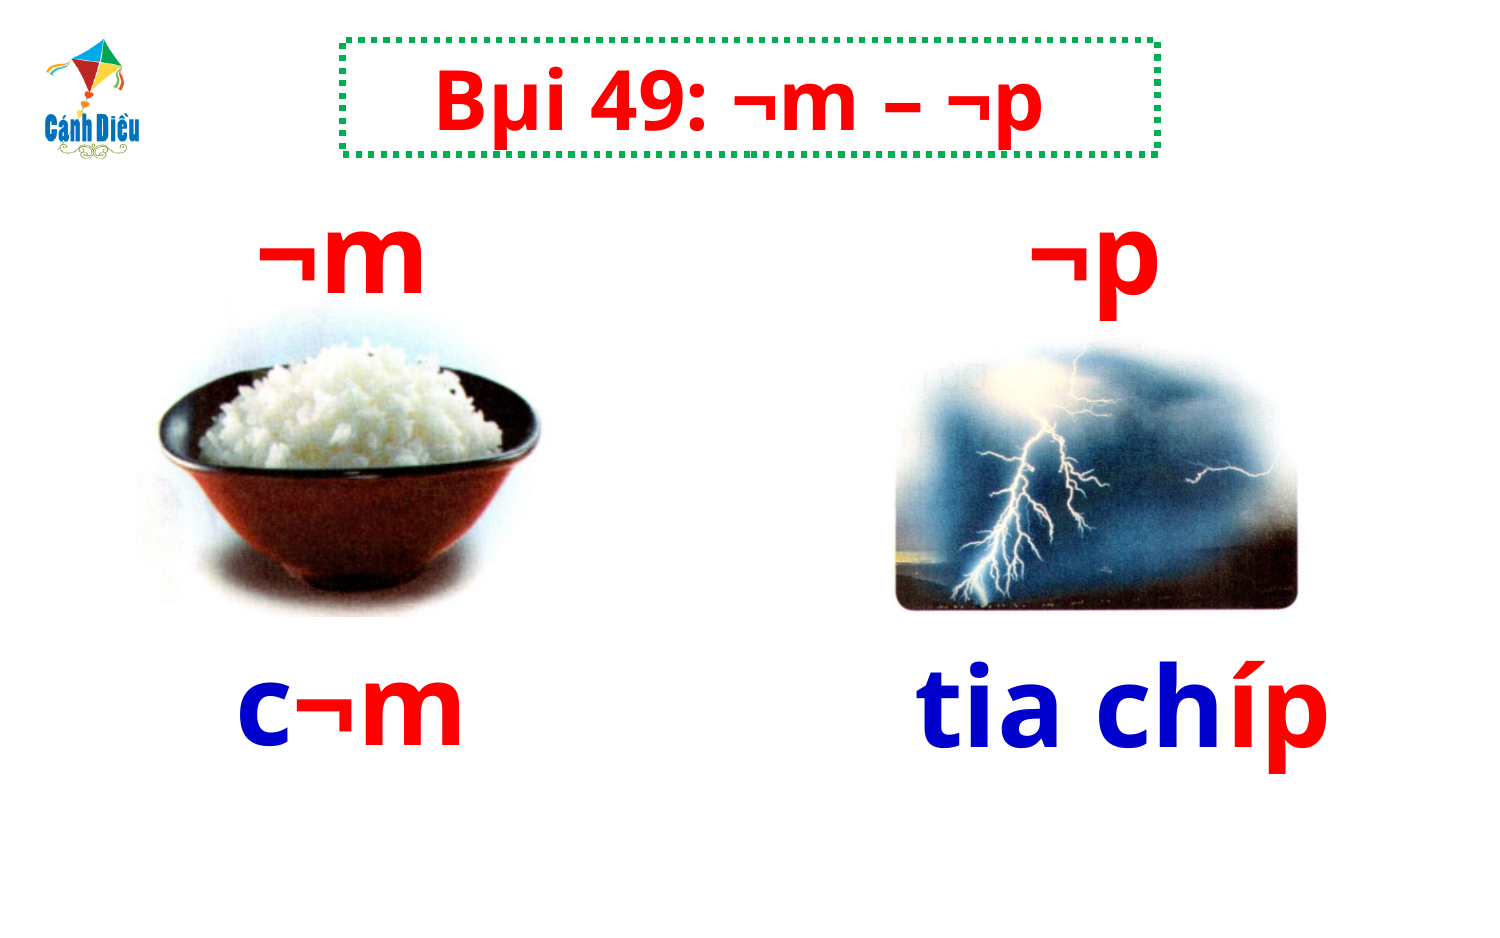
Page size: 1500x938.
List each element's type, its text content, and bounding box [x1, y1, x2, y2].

picture [43, 39, 142, 161]
text_box Bµi 49: ¬m – ¬p­ [342, 39, 1158, 155]
picture [883, 328, 1308, 615]
text_box tia chíp [860, 627, 1385, 778]
text_box ¬m [240, 175, 445, 292]
picture [135, 293, 549, 618]
text_box c¬m [27, 625, 676, 776]
text_box ¬p [1012, 175, 1178, 325]
